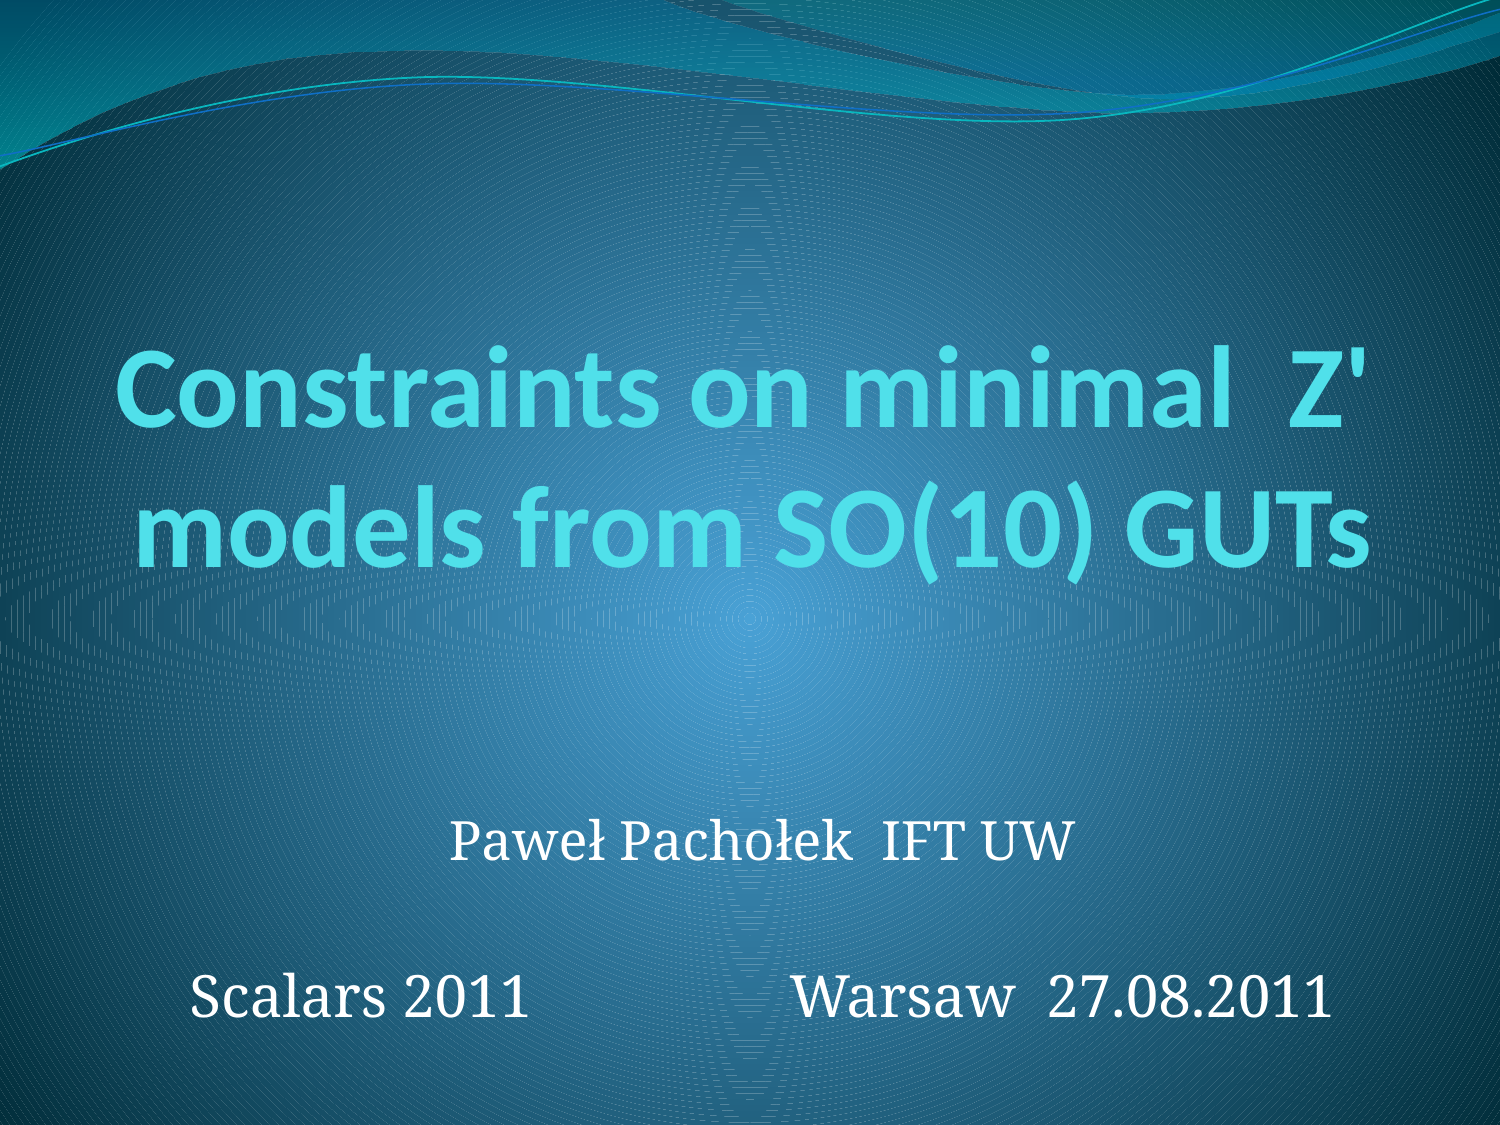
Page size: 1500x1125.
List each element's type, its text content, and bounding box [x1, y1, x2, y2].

title Constraints on minimal Z' models from SO(10) GUTs [88, 290, 1377, 591]
subtitle Paweł Pachołek IFT UW Scalars 2011 Warsaw 27.08.2011 [112, 798, 1424, 1075]
